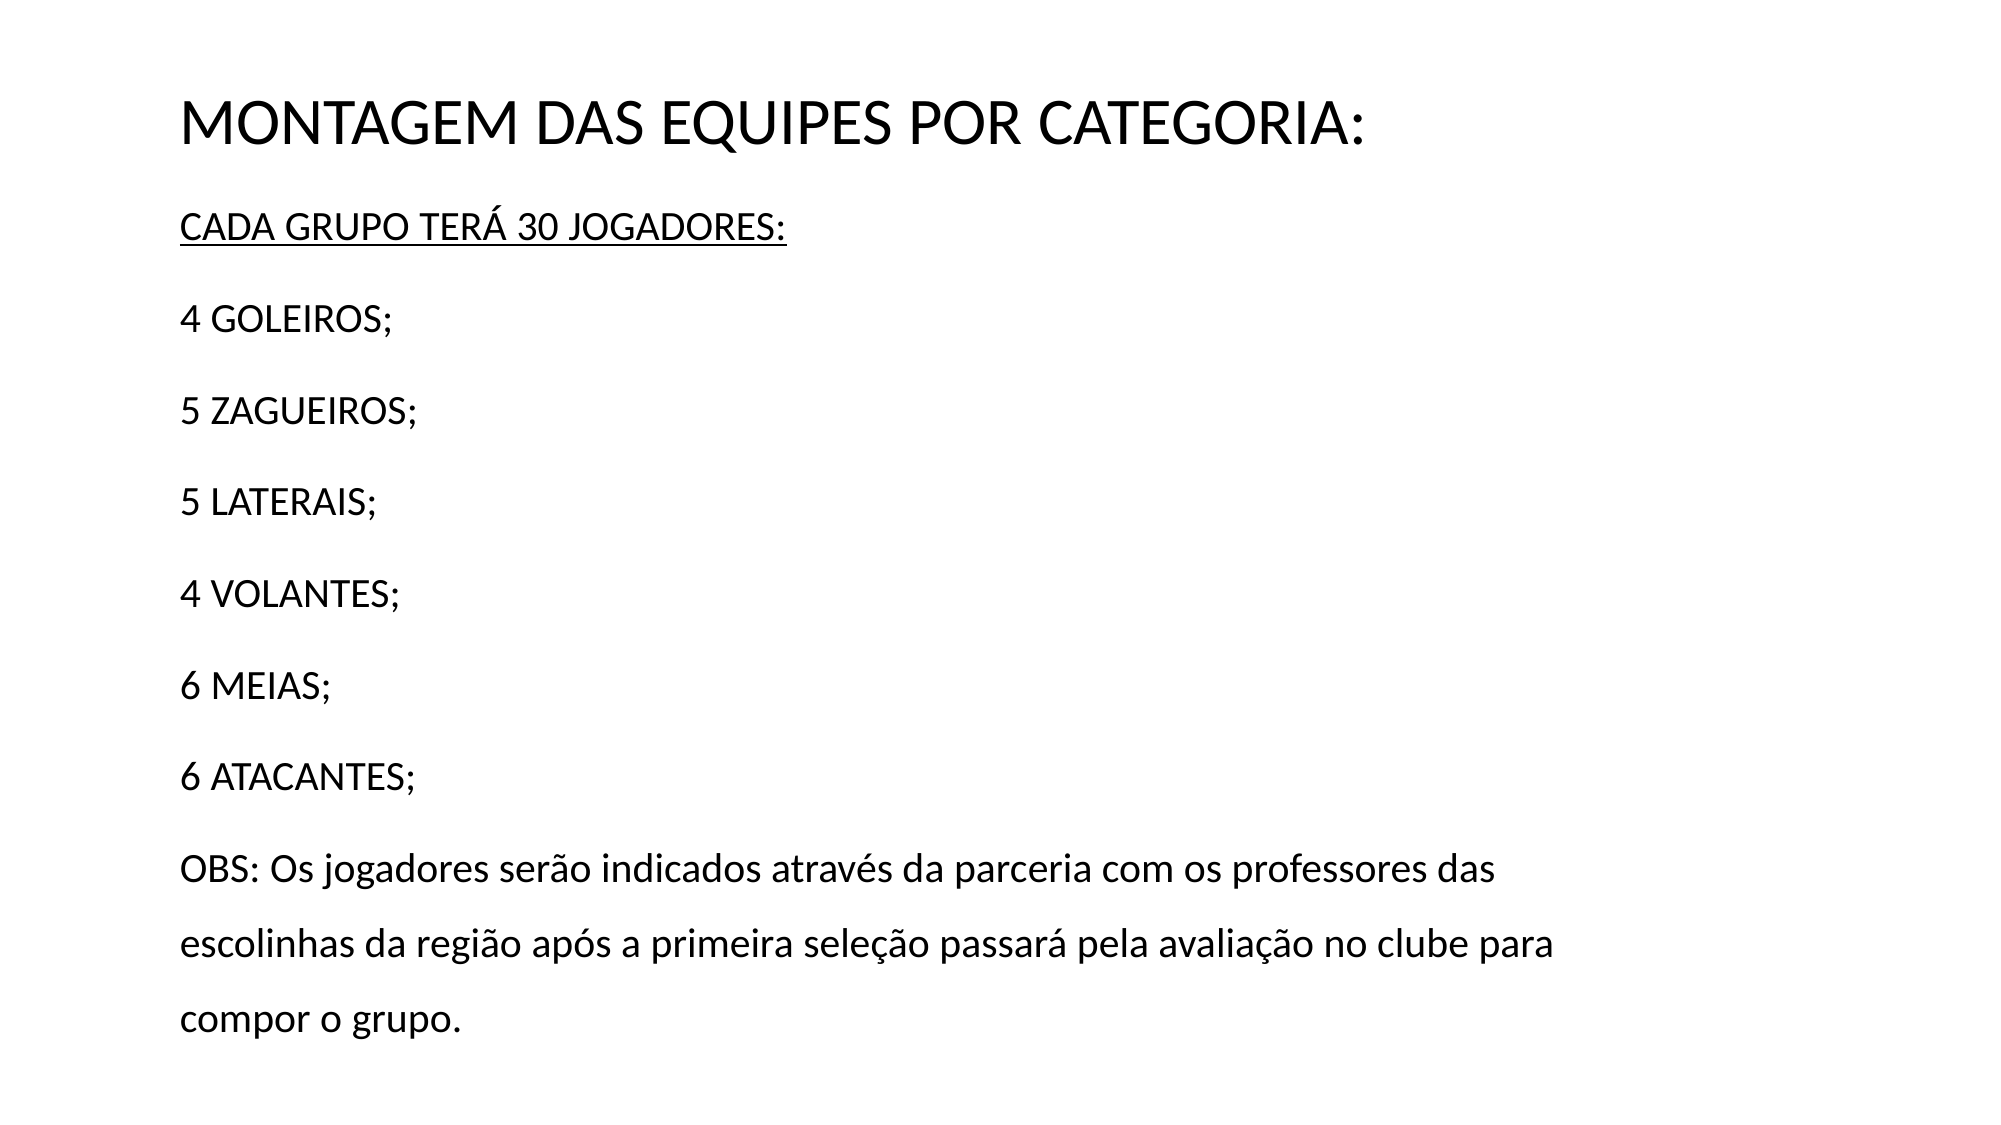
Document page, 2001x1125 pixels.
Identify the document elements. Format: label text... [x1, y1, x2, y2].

text_box MONTAGEM DAS EQUIPES POR CATEGORIA: CADA GRUPO TERÁ 30 JOGADORES: 4 GOLEIROS; 5 ZAGUEIROS; 5 LATERAIS; 4 VOLANTES; 6 MEIAS; 6 ATACANTES; OBS: Os jogadores serão indicados através da parceria com os professores das escolinhas da região após a primeira seleção passará pela avaliação no clube para compor o grupo. [165, 30, 1608, 1049]
